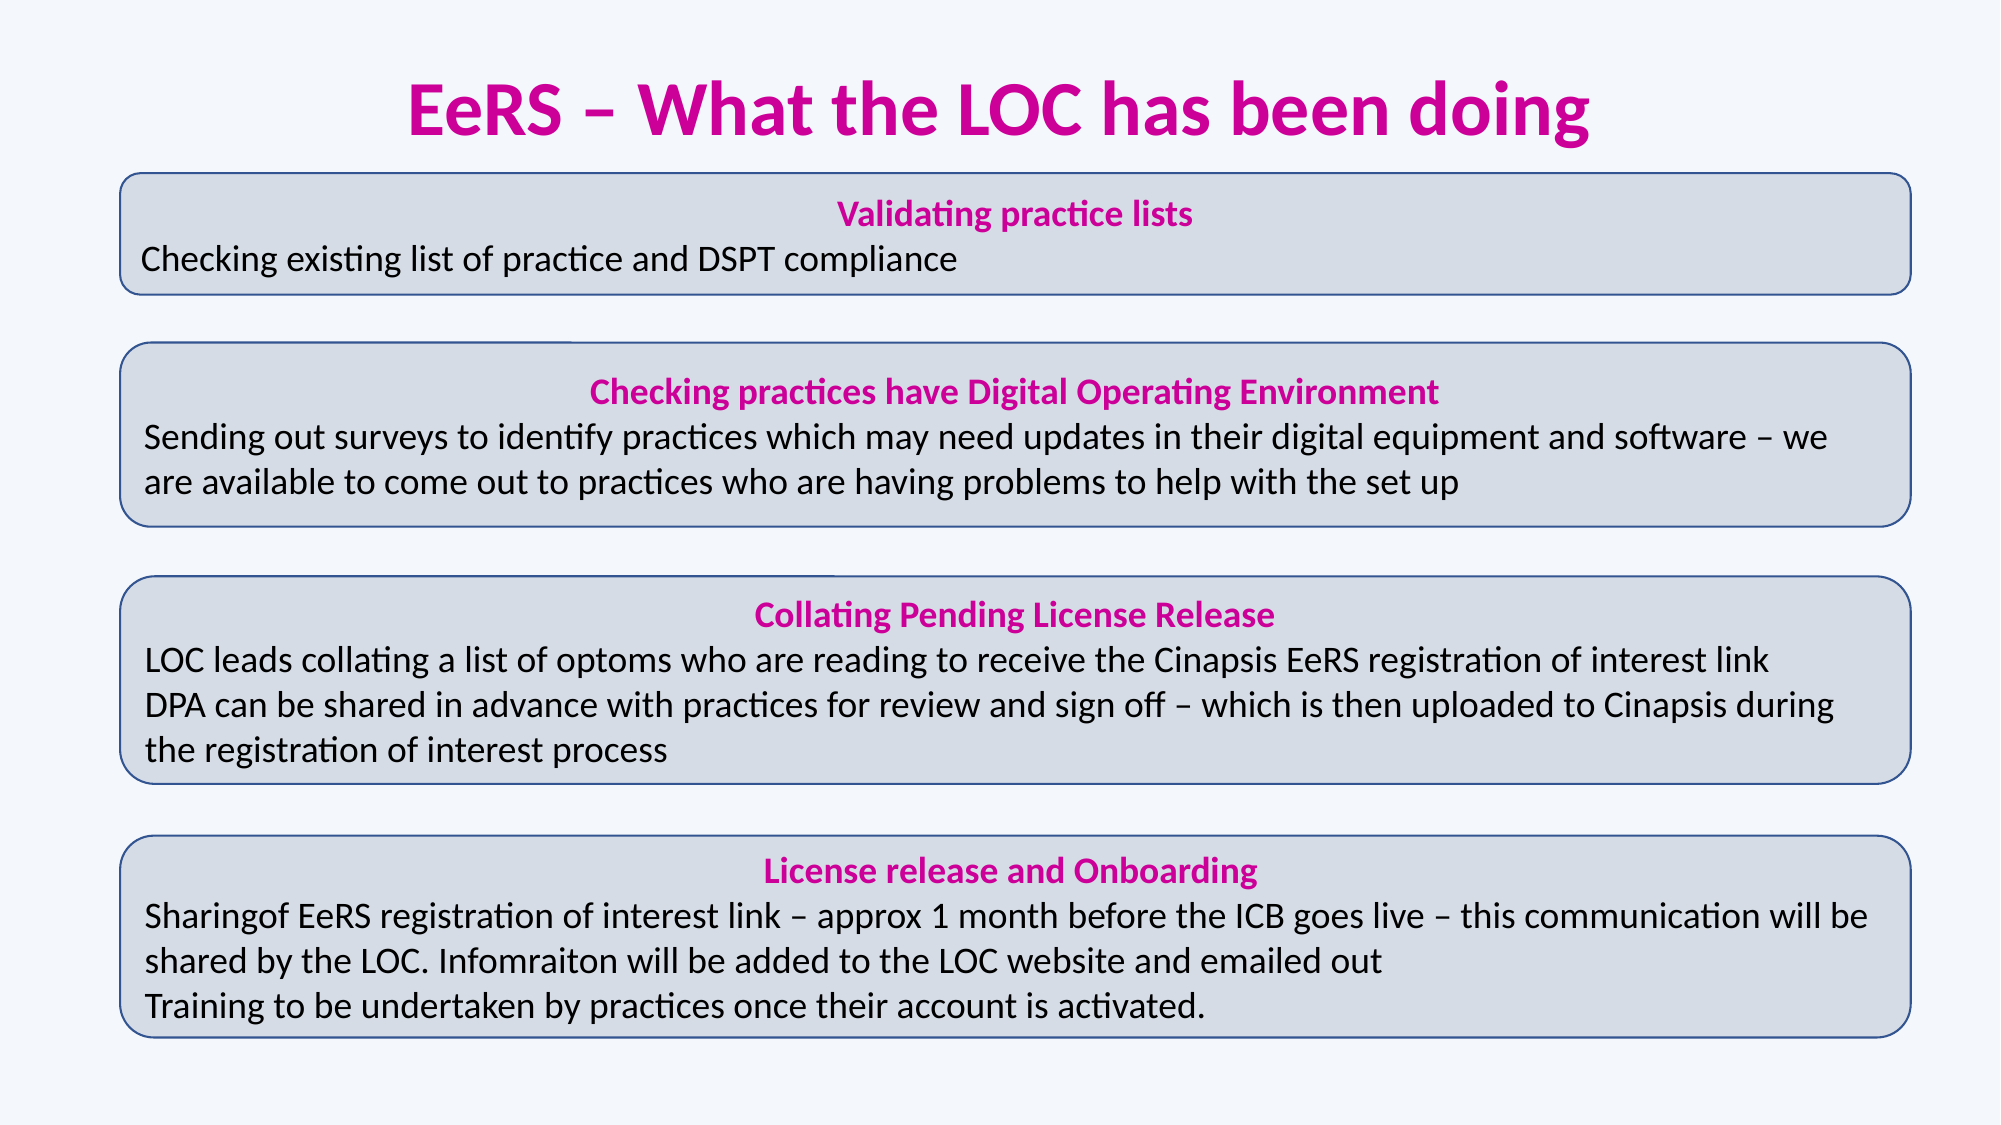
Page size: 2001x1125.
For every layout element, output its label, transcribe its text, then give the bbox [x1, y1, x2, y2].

title EeRS – What the LOC has been doing [137, 59, 1863, 160]
text_box License release and Onboarding Sharingof EeRS registration of interest link – approx 1 month before the ICB goes live – this communication will be shared by the LOC. Infomraiton will be added to the LOC website and emailed out Training to be undertaken by practices once their account is activated. [119, 834, 1912, 1039]
text_box Validating practice lists Checking existing list of practice and DSPT compliance [119, 172, 1912, 296]
text_box Checking practices have Digital Operating Environment Sending out surveys to identify practices which may need updates in their digital equipment and software – we are available to come out to practices who are having problems to help with the set up [119, 341, 1912, 528]
text_box Collating Pending License Release LOC leads collating a list of optoms who are reading to receive the Cinapsis EeRS registration of interest link DPA can be shared in advance with practices for review and sign off – which is then uploaded to Cinapsis during the registration of interest process [119, 575, 1912, 785]
